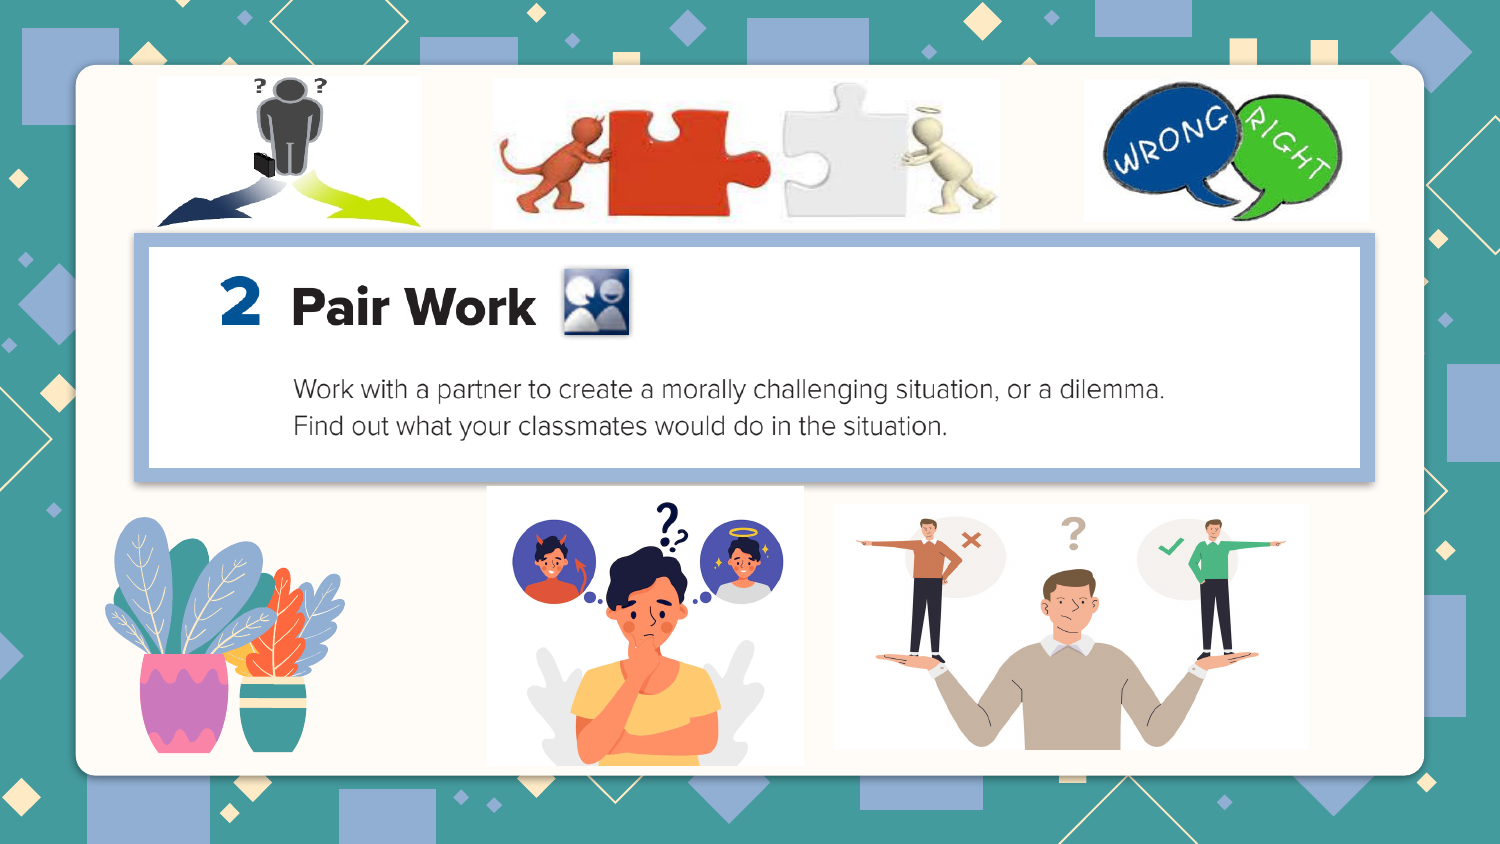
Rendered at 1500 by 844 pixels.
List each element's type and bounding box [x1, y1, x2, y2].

picture [492, 77, 1001, 229]
text_box [104, 516, 346, 754]
picture [832, 503, 1310, 751]
picture [157, 76, 421, 227]
picture [148, 246, 1361, 468]
picture [486, 486, 805, 766]
picture [1083, 79, 1370, 223]
